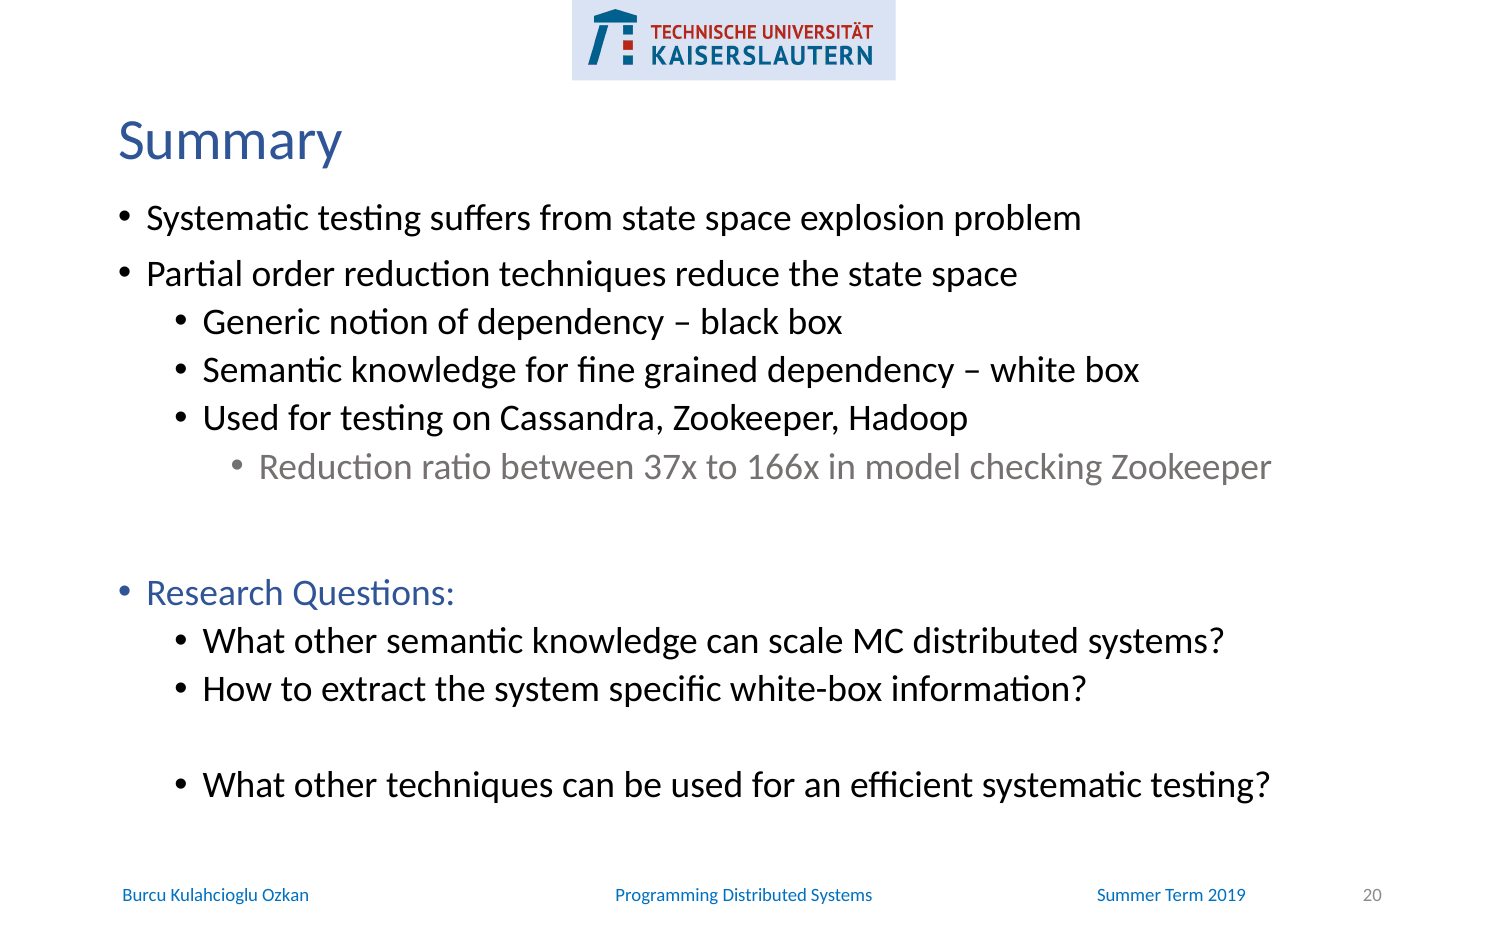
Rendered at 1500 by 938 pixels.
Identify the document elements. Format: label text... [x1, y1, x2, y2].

title Summary [103, 49, 1397, 190]
picture [588, 9, 873, 49]
list Systematic testing suffers from state space explosion problem Partial order reduction techniques reduce the state space Generic notion of dependency – black box Semantic knowledge for fine grained dependency – white box Used for testing on Cassandra, Zookeeper, Hadoop Reduction ratio between 37x to 166x in model checking Zookeeper Research Questions: What other semantic knowledge can scale MC distributed systems? How to extract the system specific white-box information? What other techniques can be used for an efficient systematic testing? [103, 190, 1397, 857]
slide_number 20 [1059, 868, 1397, 919]
